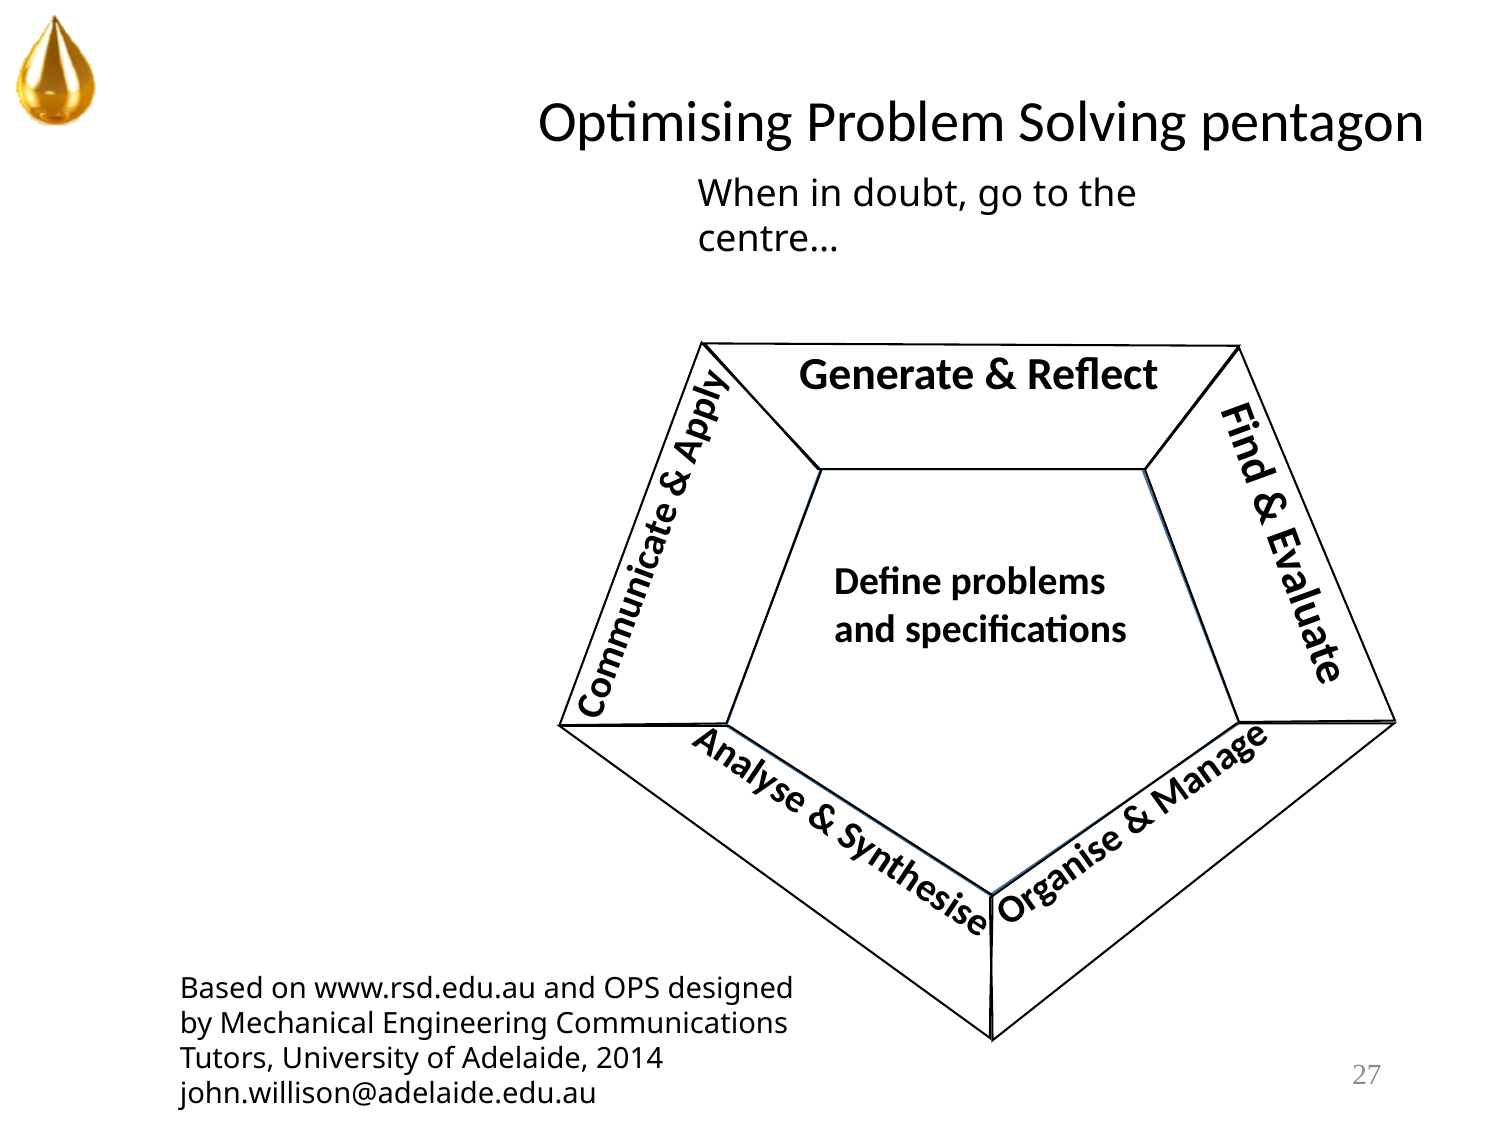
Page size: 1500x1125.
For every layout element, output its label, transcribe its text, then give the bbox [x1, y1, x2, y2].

text_box [615, 383, 823, 724]
text_box Generate & Reflect [784, 336, 1184, 406]
slide_number 27 [1059, 1042, 1397, 1103]
text_box Analyse & Synthesise [670, 697, 1075, 998]
text_box When in doubt, go to the centre… [682, 161, 1298, 267]
text_box [732, 471, 1232, 885]
text_box Communicate & Apply [550, 308, 761, 741]
text_box [1143, 345, 1295, 708]
text_box Organise & Manage [986, 664, 1330, 923]
text_box Based on www.rsd.edu.au and OPS designed by Mechanical Engineering Communications Tutors, University of Adelaide, 2014 john.willison@adelaide.edu.au [165, 961, 821, 1125]
text_box Optimising Problem Solving pentagon [510, 75, 1453, 161]
text_box Define problems and specifications [819, 547, 1174, 658]
text_box Find & Evaluate [1199, 378, 1387, 736]
text_box [991, 722, 1397, 1043]
picture [12, 14, 99, 129]
text_box [556, 724, 993, 1041]
text_box [1357, 627, 1397, 722]
text_box [742, 342, 1242, 471]
